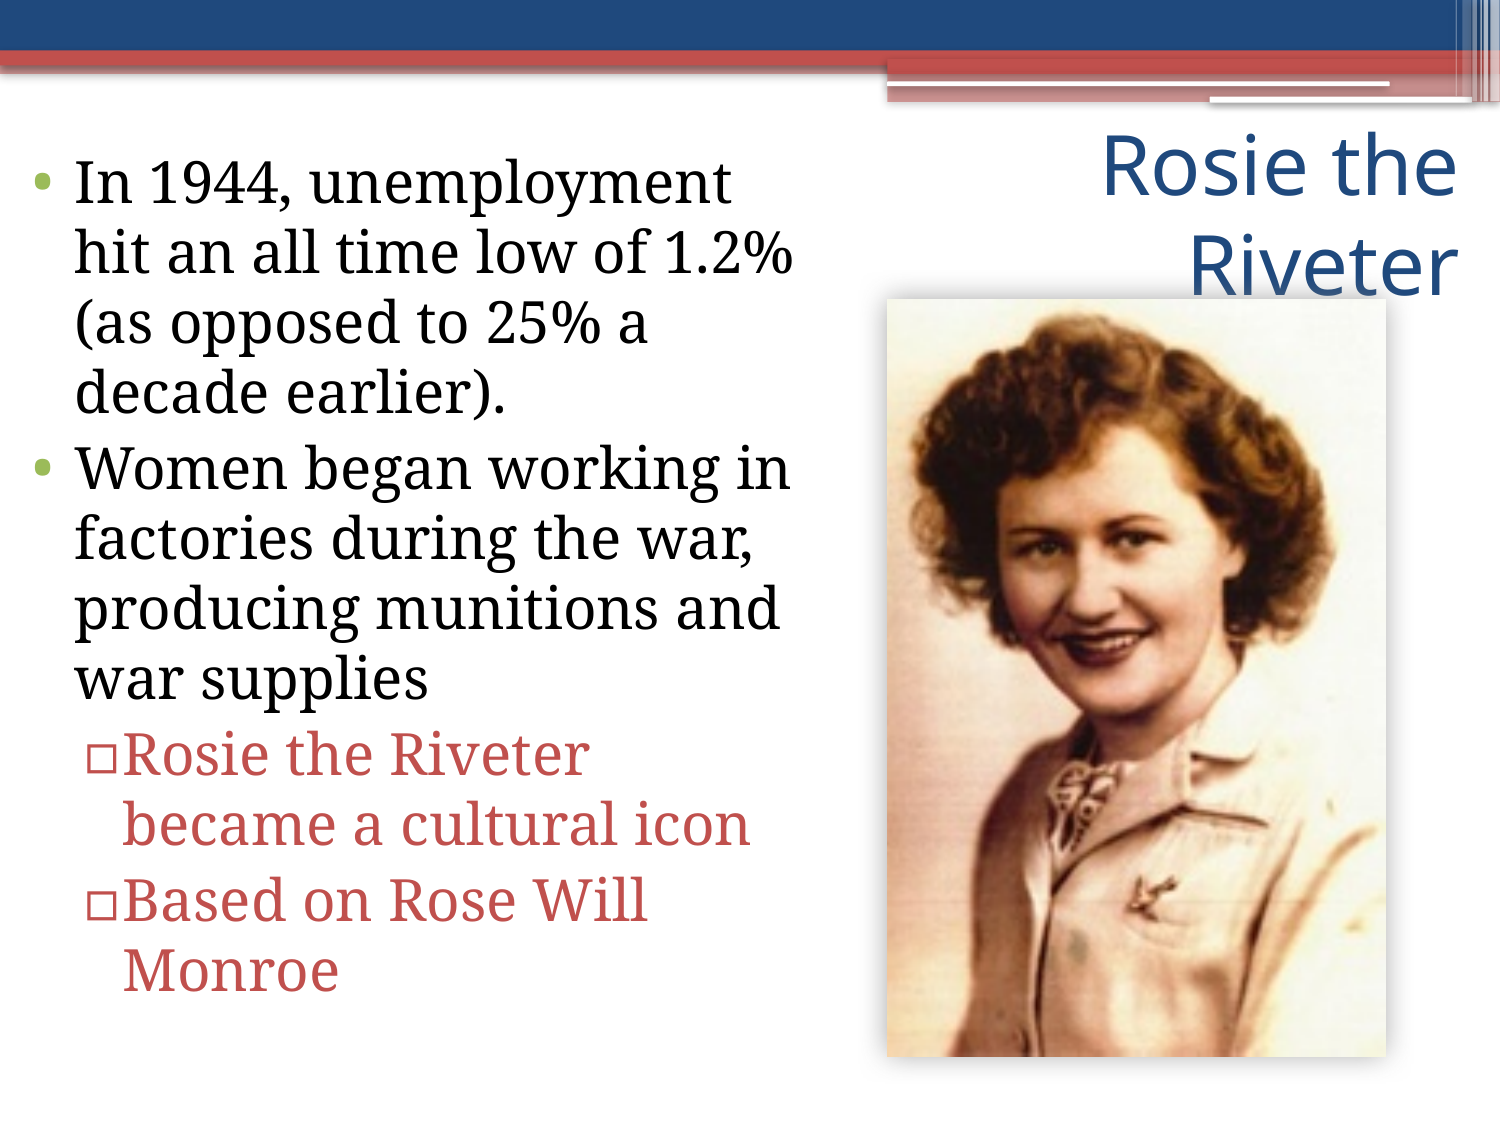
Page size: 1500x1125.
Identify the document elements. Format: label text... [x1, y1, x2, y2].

title Rosie the Riveter [800, 125, 1475, 300]
list In 1944, unemployment hit an all time low of 1.2% (as opposed to 25% a decade earlier). Women began working in factories during the war, producing munitions and war supplies Rosie the Riveter became a cultural icon Based on Rose Will Monroe [0, 137, 813, 1125]
picture [887, 299, 1386, 1057]
